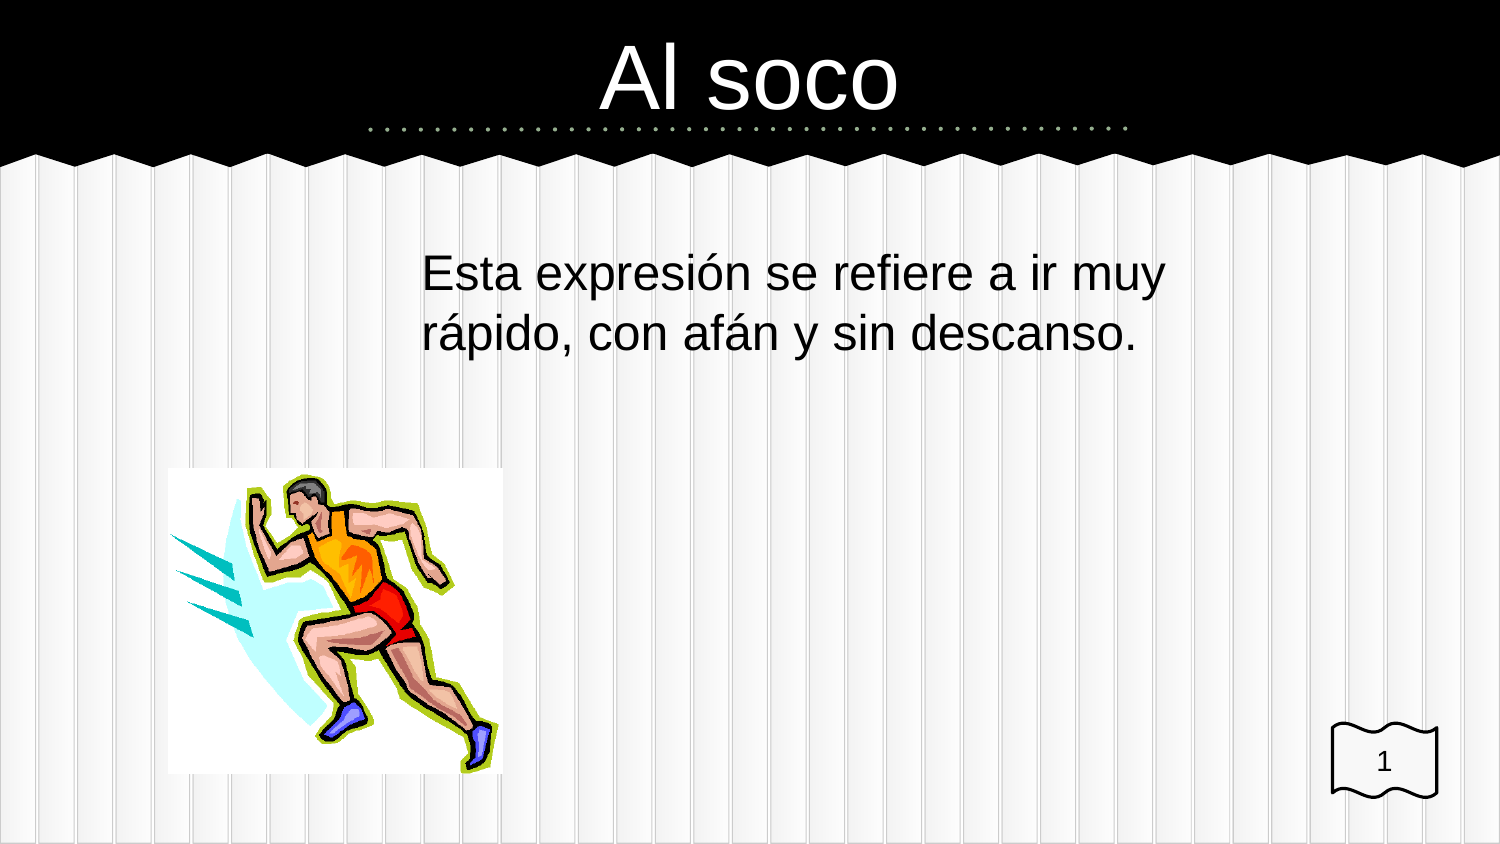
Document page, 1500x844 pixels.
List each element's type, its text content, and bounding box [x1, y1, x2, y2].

text_box 1 [1332, 723, 1437, 798]
title Al soco [75, 2, 1425, 143]
text_box Esta expresión se refiere a ir muy rápido, con afán y sin descanso. [406, 225, 1333, 411]
picture [168, 468, 503, 774]
